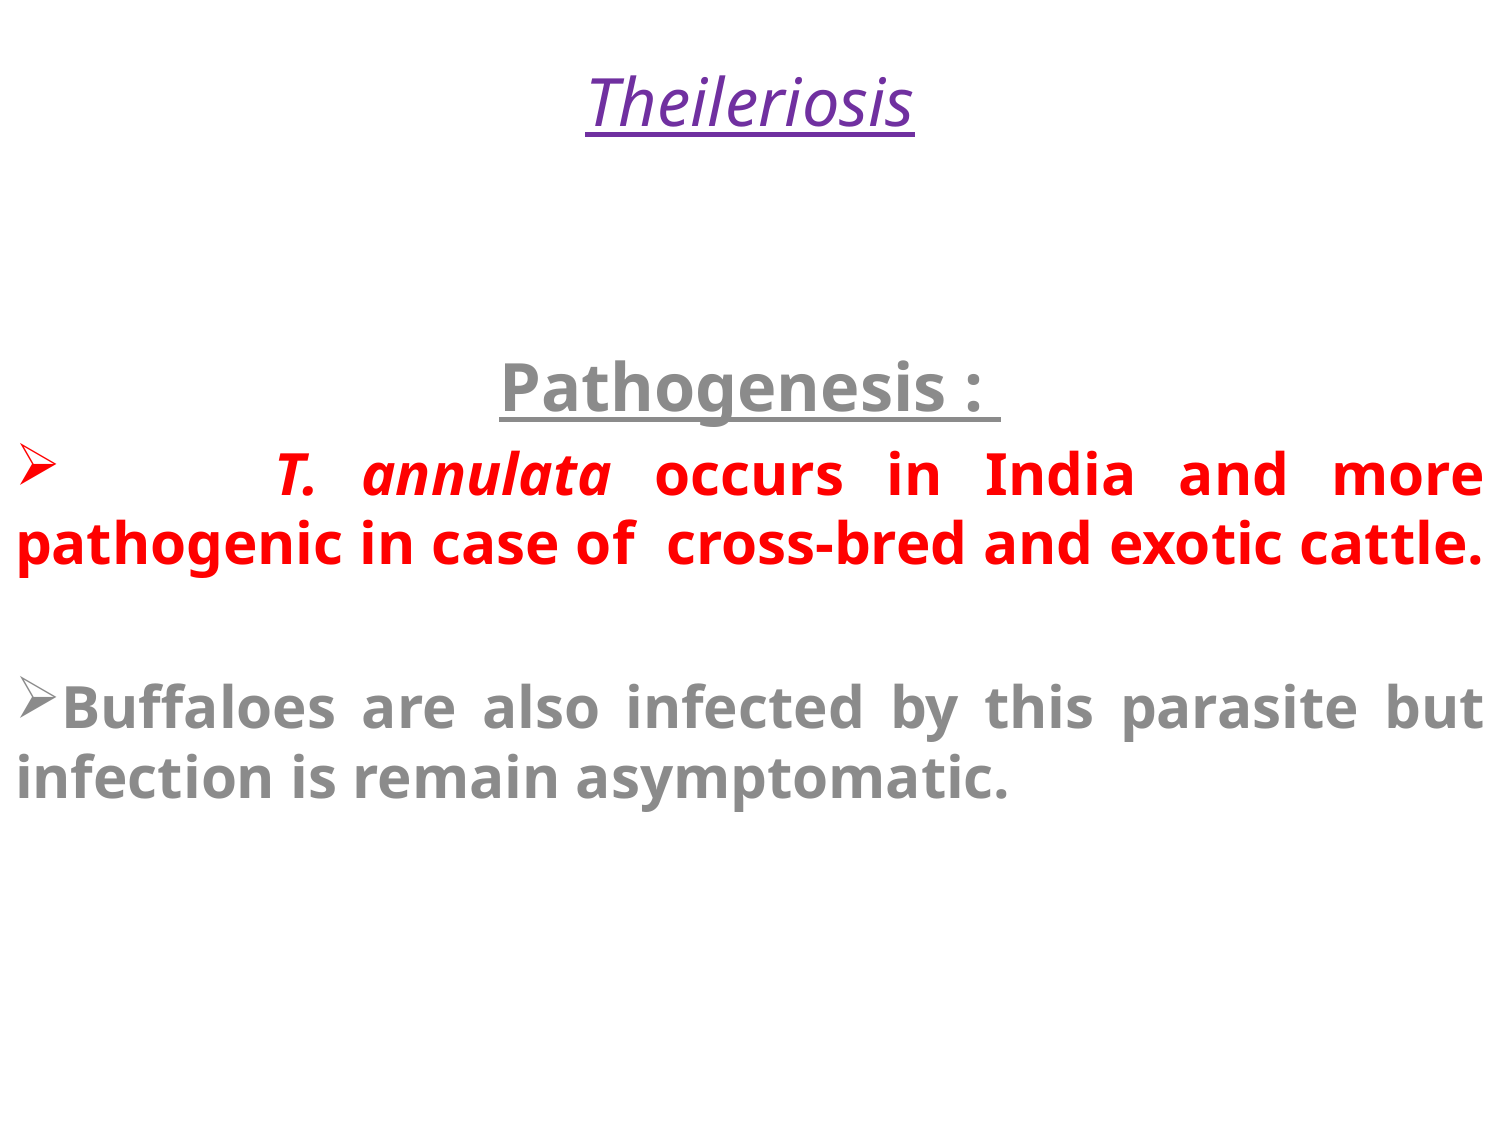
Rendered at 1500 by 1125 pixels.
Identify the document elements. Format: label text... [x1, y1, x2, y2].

subtitle Pathogenesis : T. annulata occurs in India and more pathogenic in case of cross-bred and exotic cattle. Buffaloes are also infected by this parasite but infection is remain asymptomatic. [0, 337, 1500, 975]
title Theileriosis [0, 62, 1500, 138]
